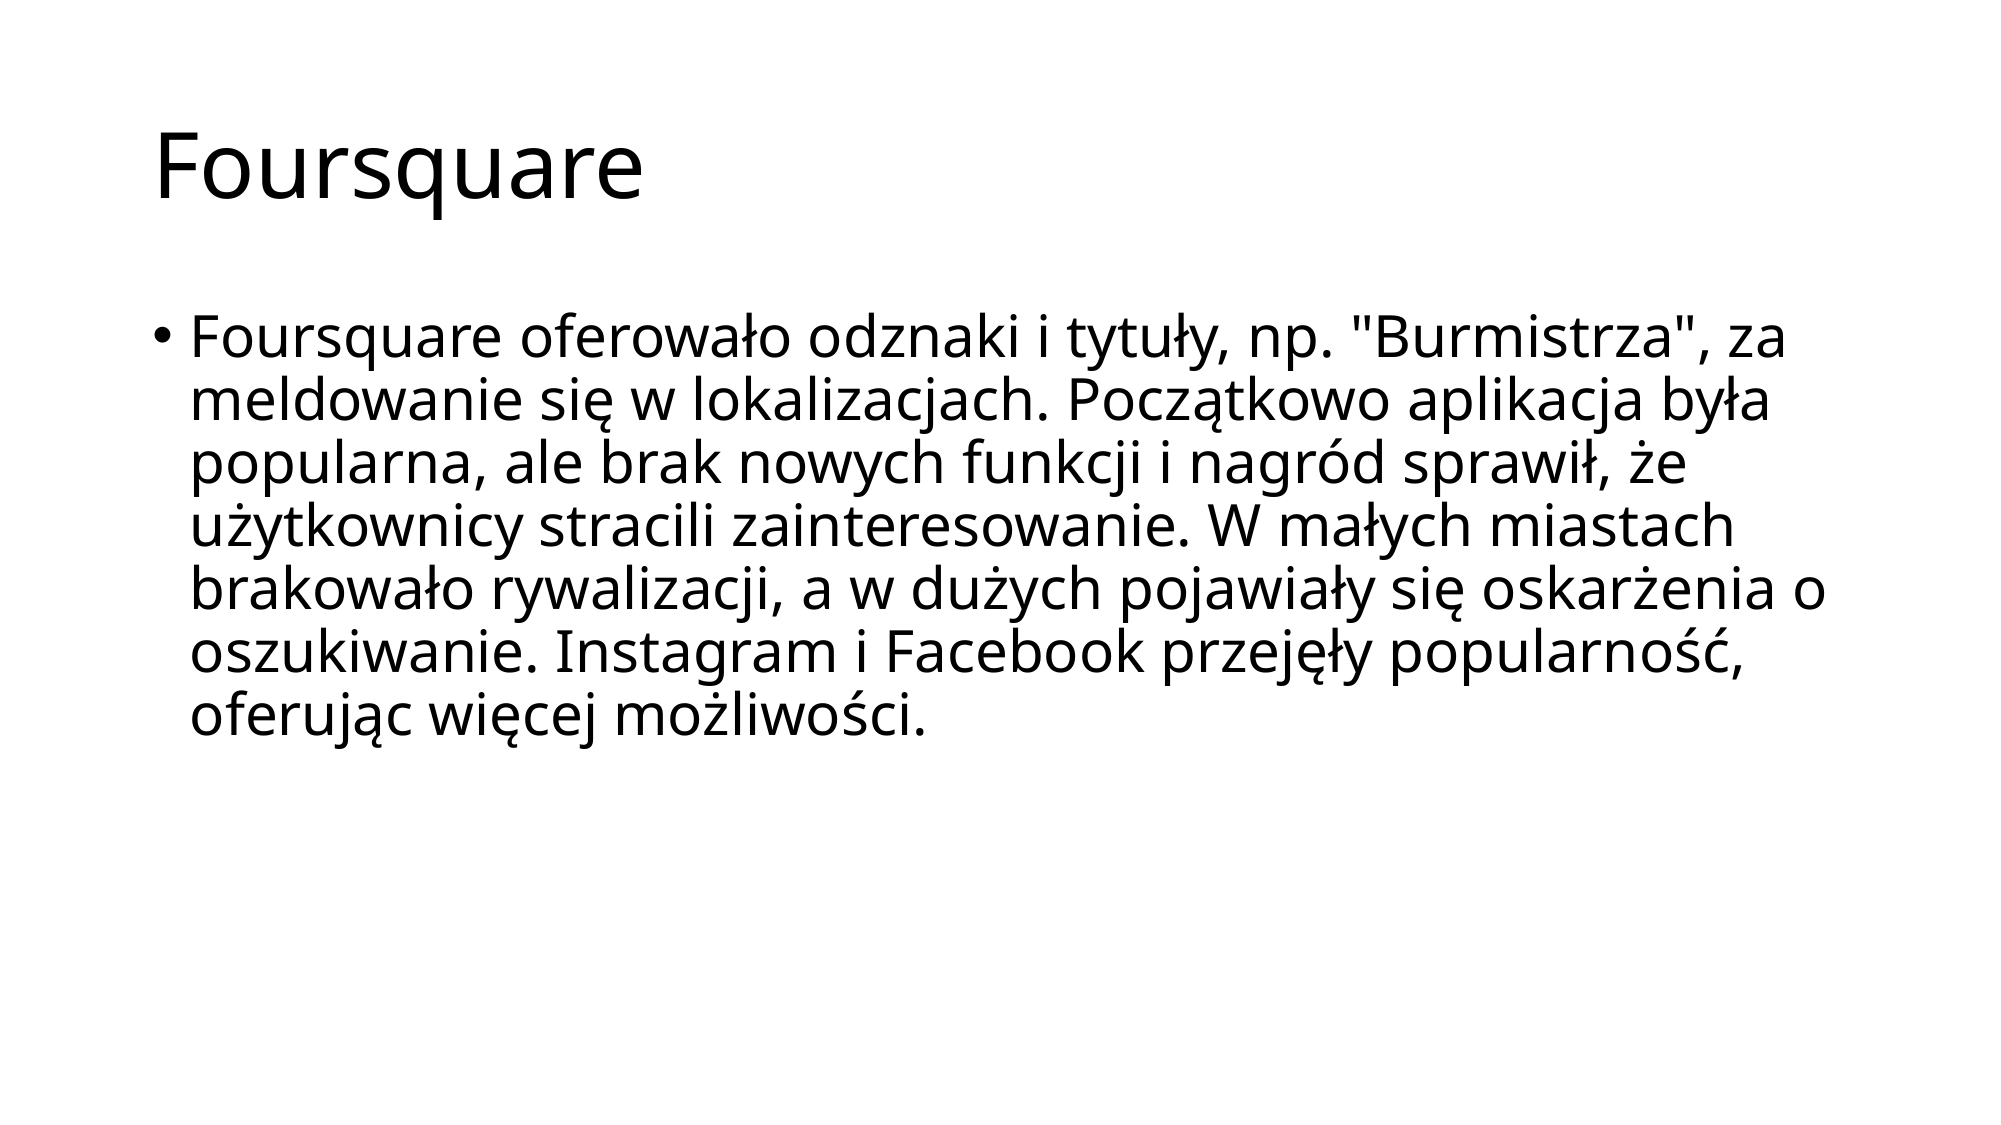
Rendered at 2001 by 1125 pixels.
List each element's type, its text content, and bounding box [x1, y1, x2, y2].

list Foursquare oferowało odznaki i tytuły, np. "Burmistrza", za meldowanie się w lokalizacjach. Początkowo aplikacja była popularna, ale brak nowych funkcji i nagród sprawił, że użytkownicy stracili zainteresowanie. W małych miastach brakowało rywalizacji, a w dużych pojawiały się oskarżenia o oszukiwanie. Instagram i Facebook przejęły popularność, oferując więcej możliwości. [137, 299, 1863, 1014]
title Foursquare [137, 59, 1863, 278]
